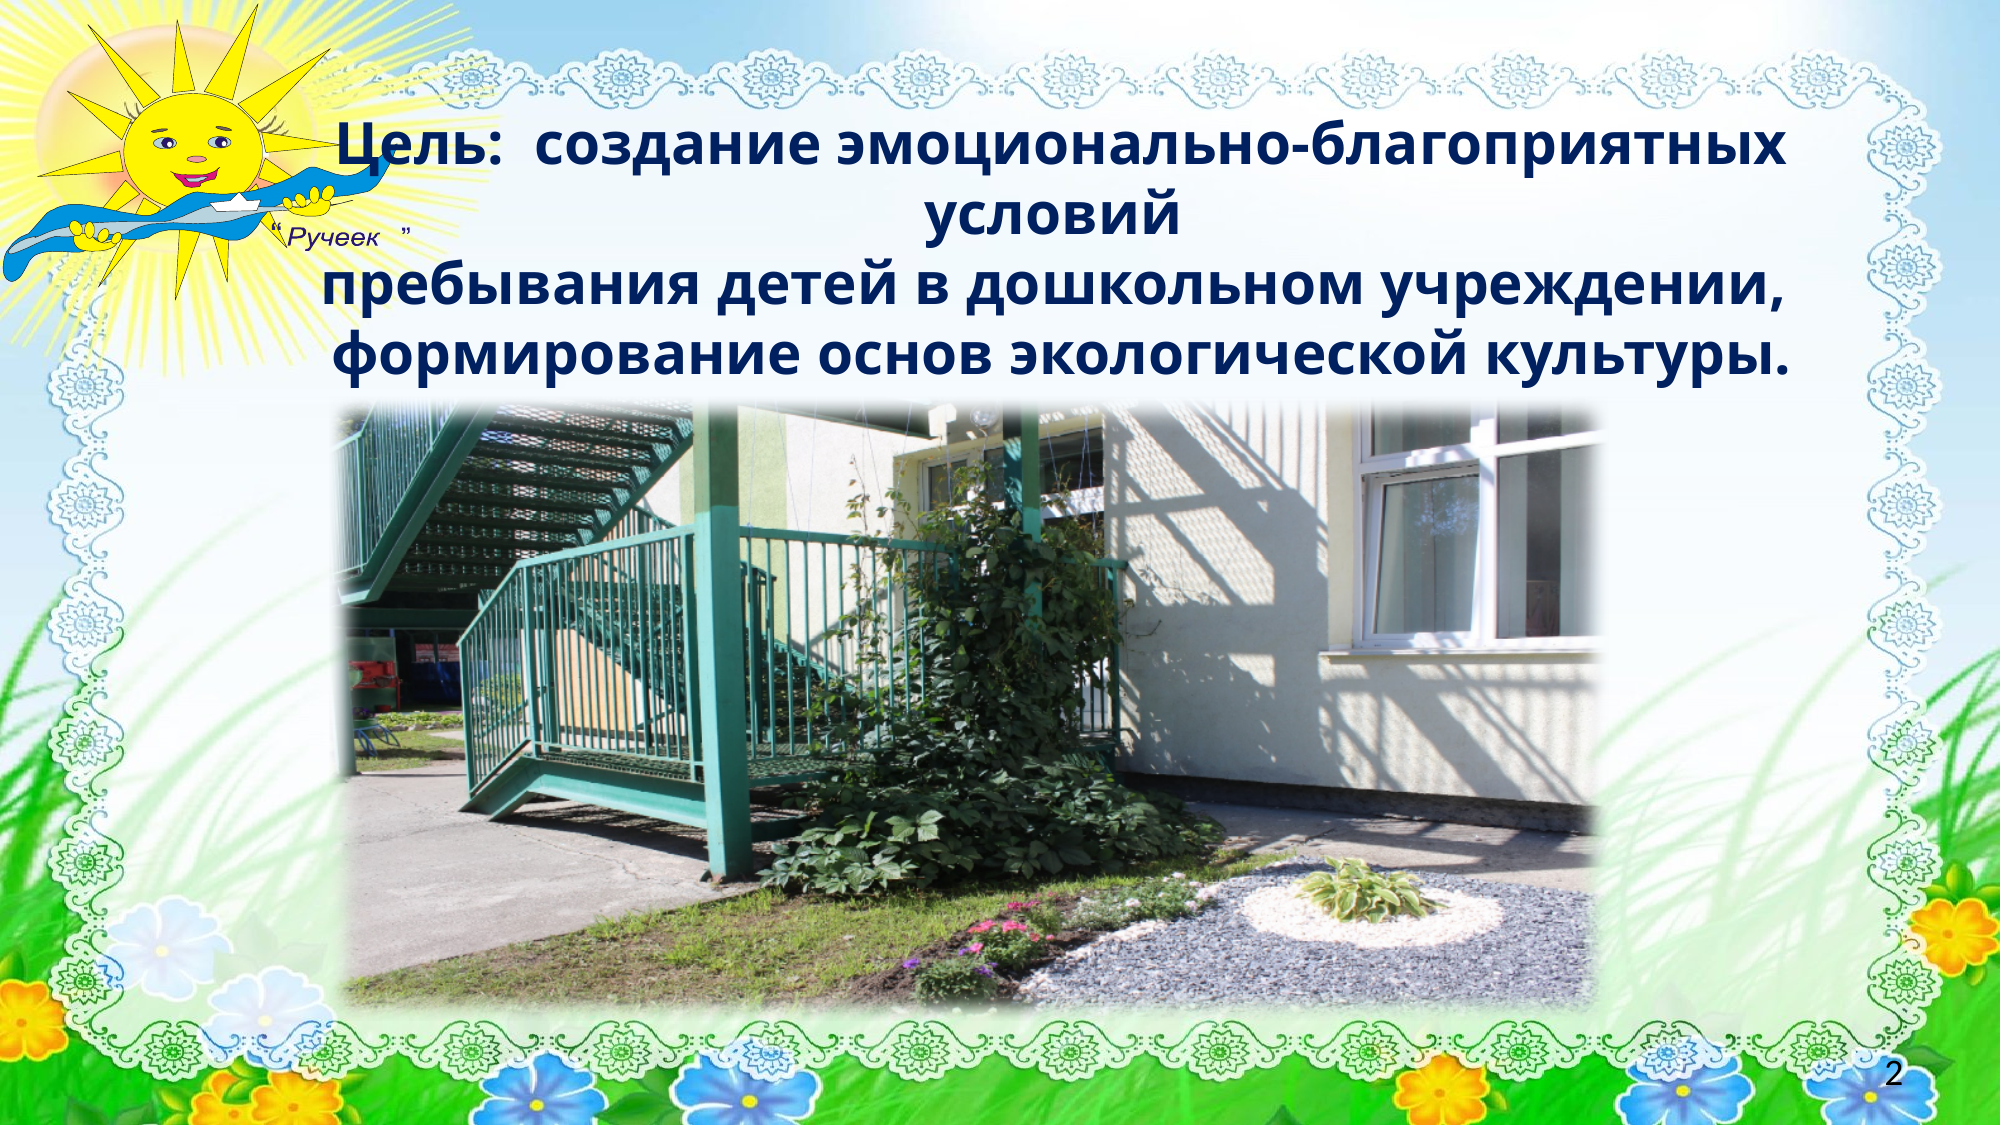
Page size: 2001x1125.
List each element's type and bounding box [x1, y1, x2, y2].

text_box [0, 0, 412, 303]
picture [0, 0, 2000, 1125]
